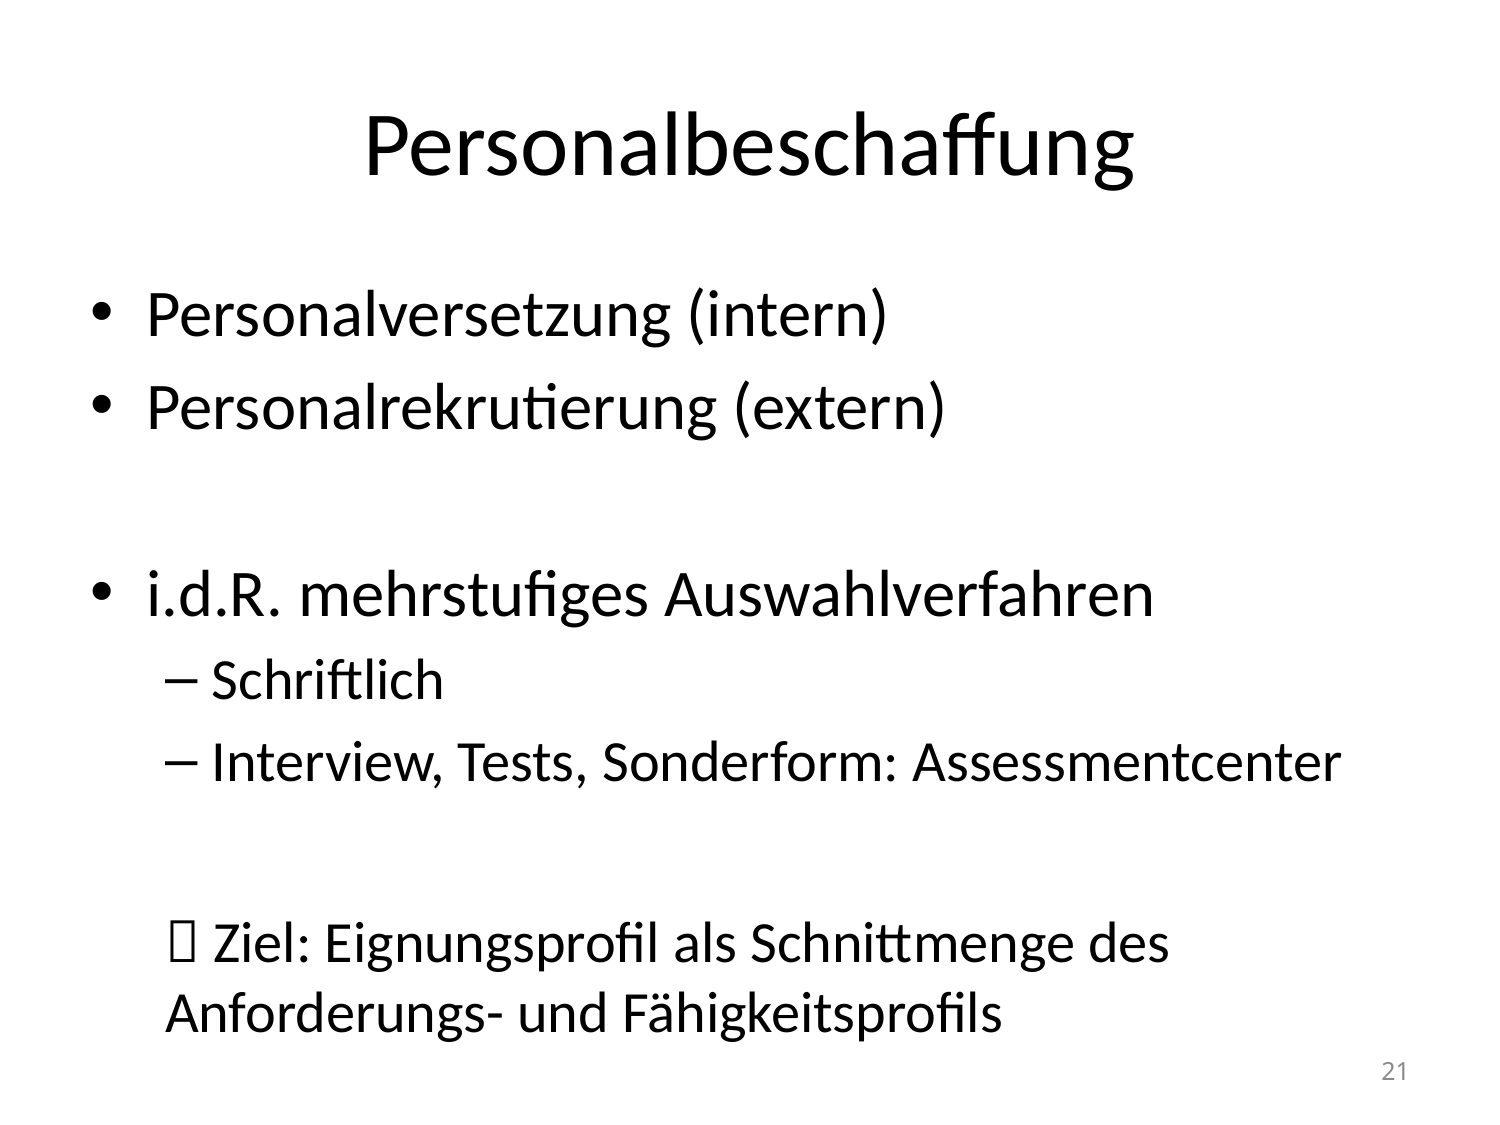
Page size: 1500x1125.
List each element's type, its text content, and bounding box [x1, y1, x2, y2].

list Personalversetzung (intern) Personalrekrutierung (extern) i.d.R. mehrstufiges Auswahlverfahren Schriftlich Interview, Tests, Sonderform: Assessmentcenter  Ziel: Eignungsprofil als Schnittmenge des Anforderungs- und Fähigkeitsprofils [75, 262, 1425, 1005]
slide_number 21 [1074, 1042, 1425, 1103]
title Personalbeschaffung [75, 45, 1425, 233]
